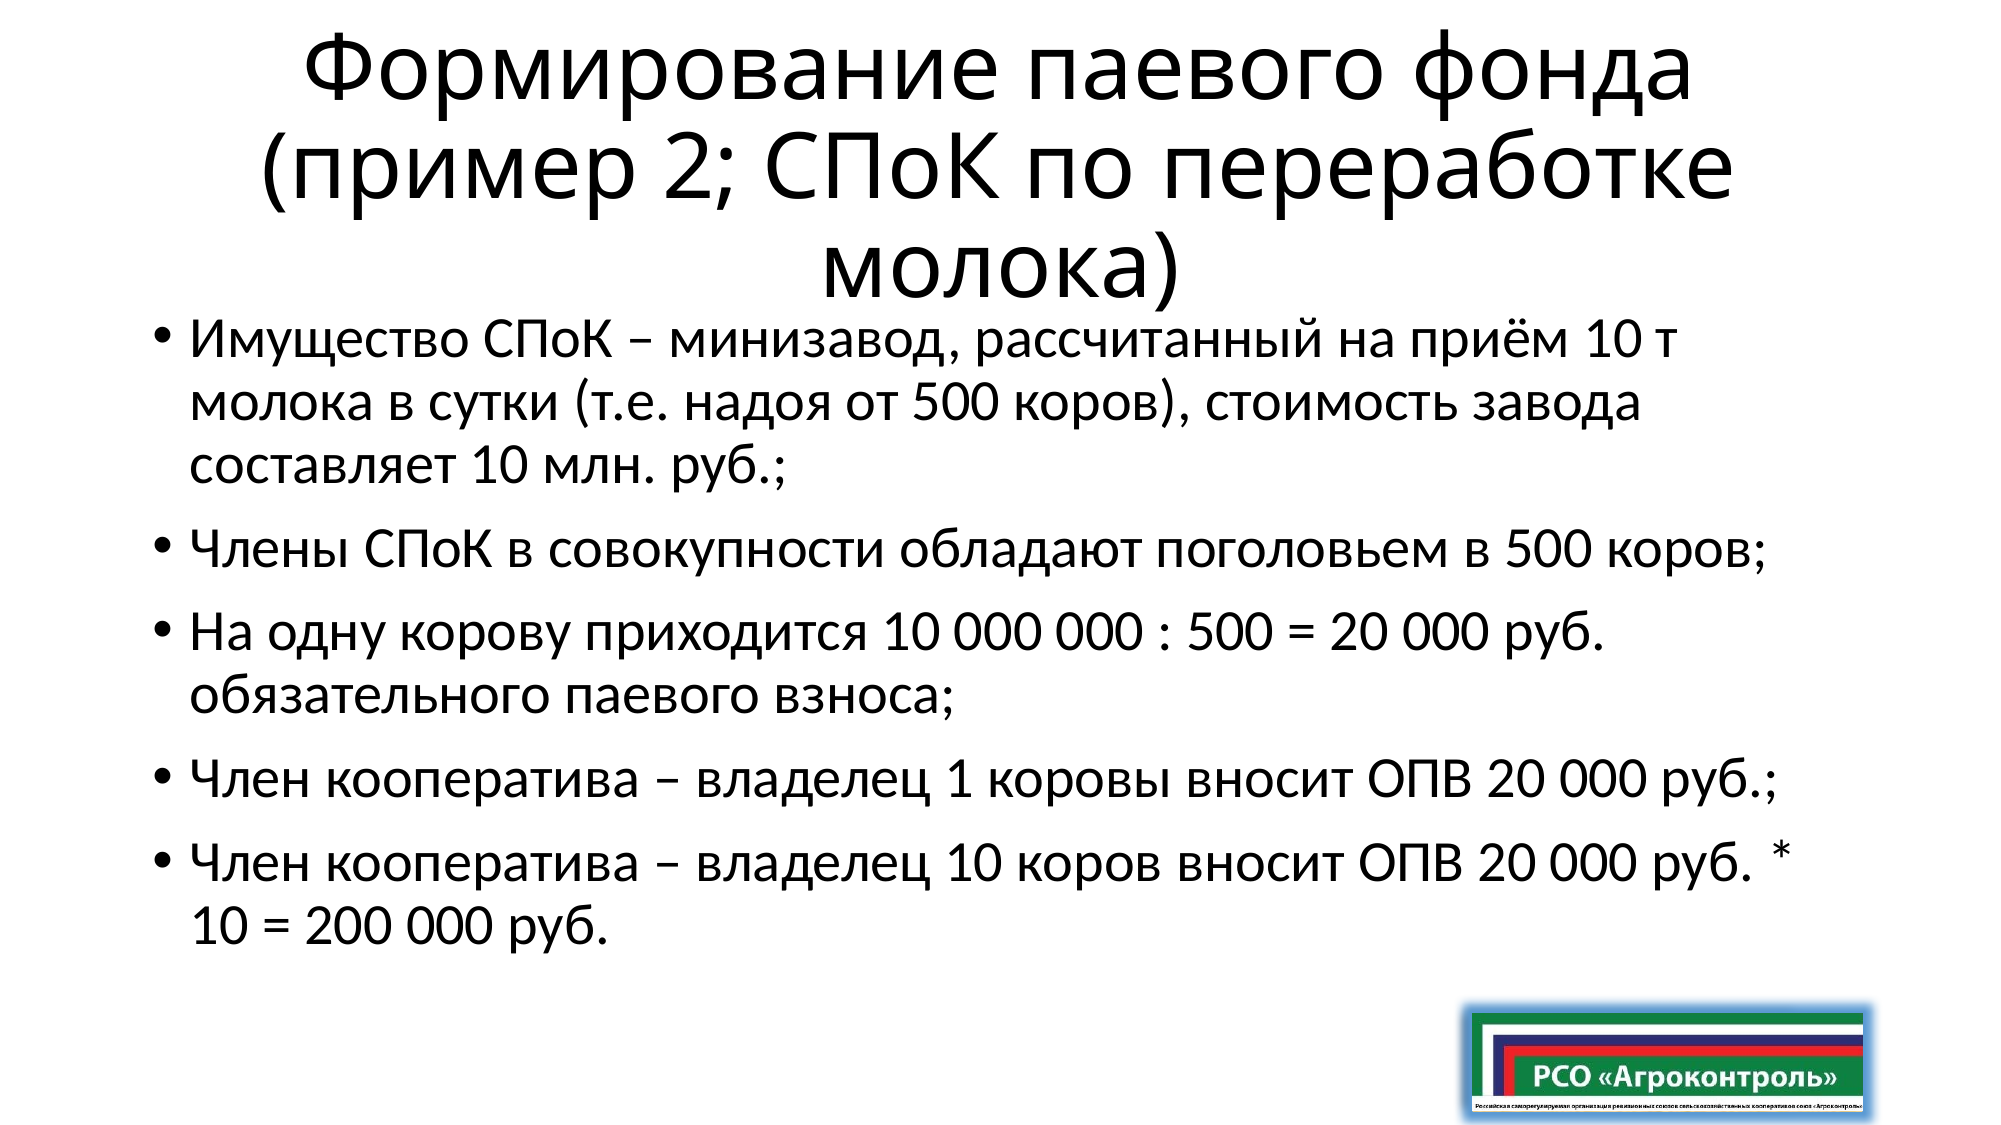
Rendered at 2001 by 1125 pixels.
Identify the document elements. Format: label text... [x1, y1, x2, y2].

title Формирование паевого фонда (пример 2; СПоК по переработке молока) [137, 59, 1863, 278]
list Имущество СПоК – минизавод, рассчитанный на приём 10 т молока в сутки (т.е. надоя от 500 коров), стоимость завода составляет 10 млн. руб.; Члены СПоК в совокупности обладают поголовьем в 500 коров; На одну корову приходится 10 000 000 : 500 = 20 000 руб. обязательного паевого взноса; Член кооператива – владелец 1 коровы вносит ОПВ 20 000 руб.; Член кооператива – владелец 10 коров вносит ОПВ 20 000 руб. * 10 = 200 000 руб. [137, 299, 1863, 1014]
